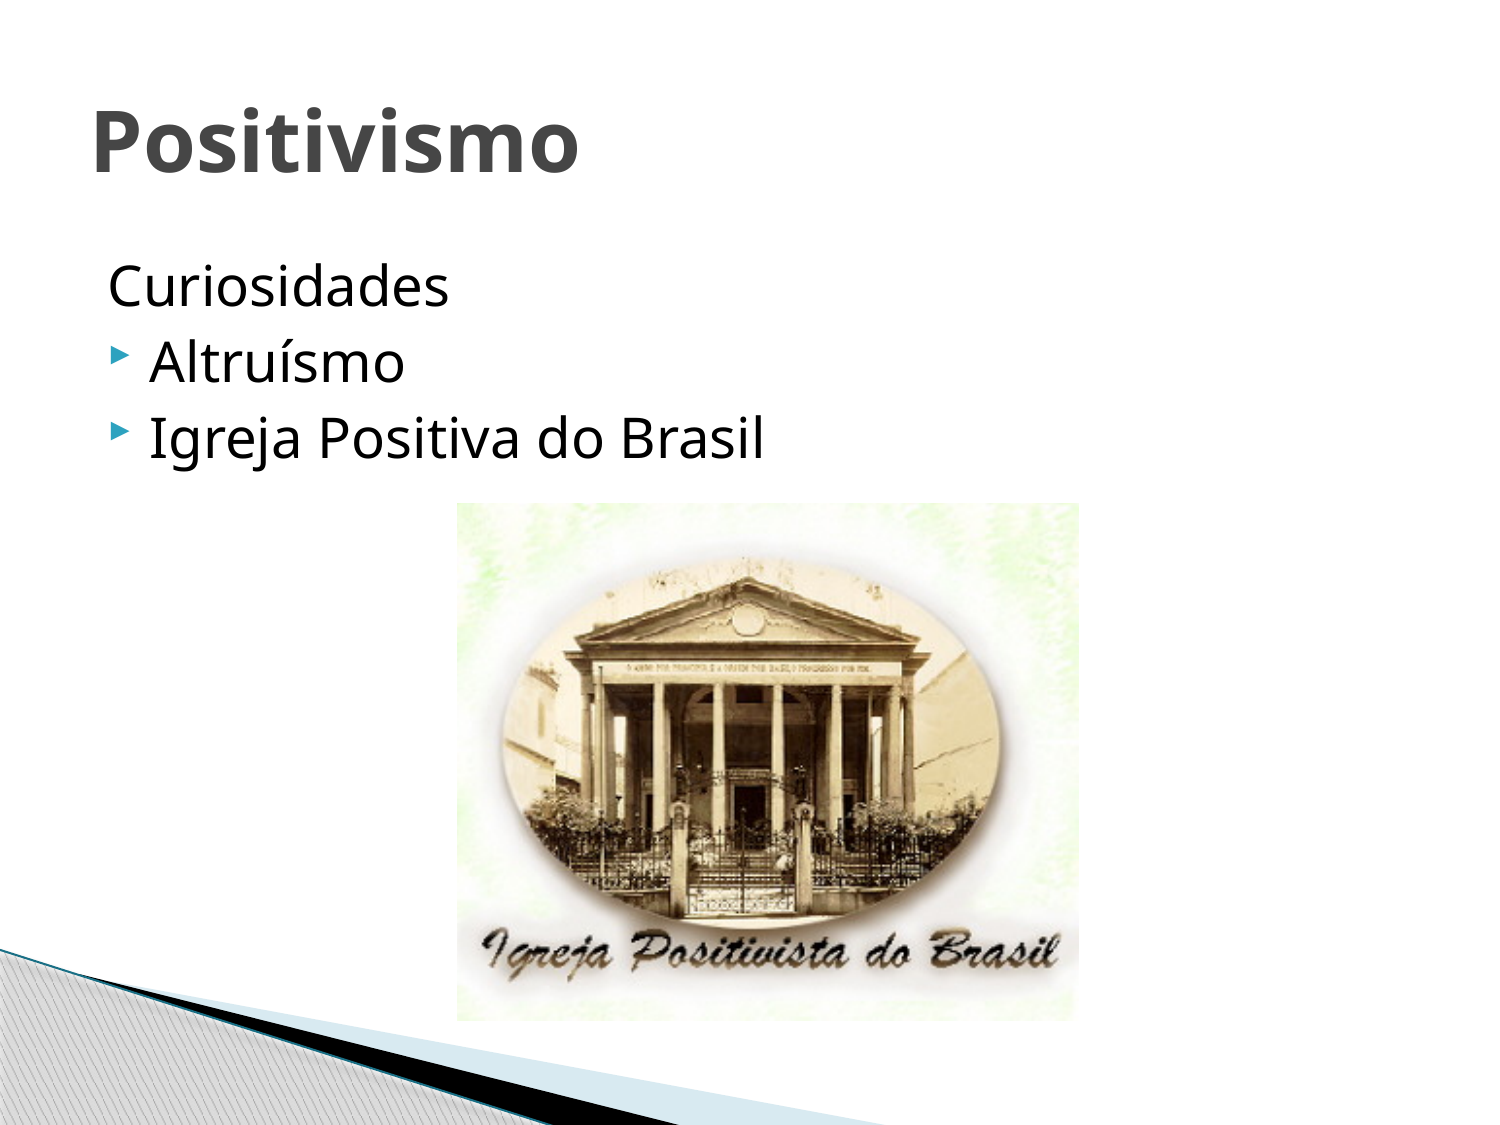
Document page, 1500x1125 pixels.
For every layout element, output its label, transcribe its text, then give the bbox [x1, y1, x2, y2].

picture [456, 503, 1079, 1021]
title Positivismo [75, 45, 1425, 233]
list Curiosidades Altruísmo Igreja Positiva do Brasil [75, 243, 1425, 986]
